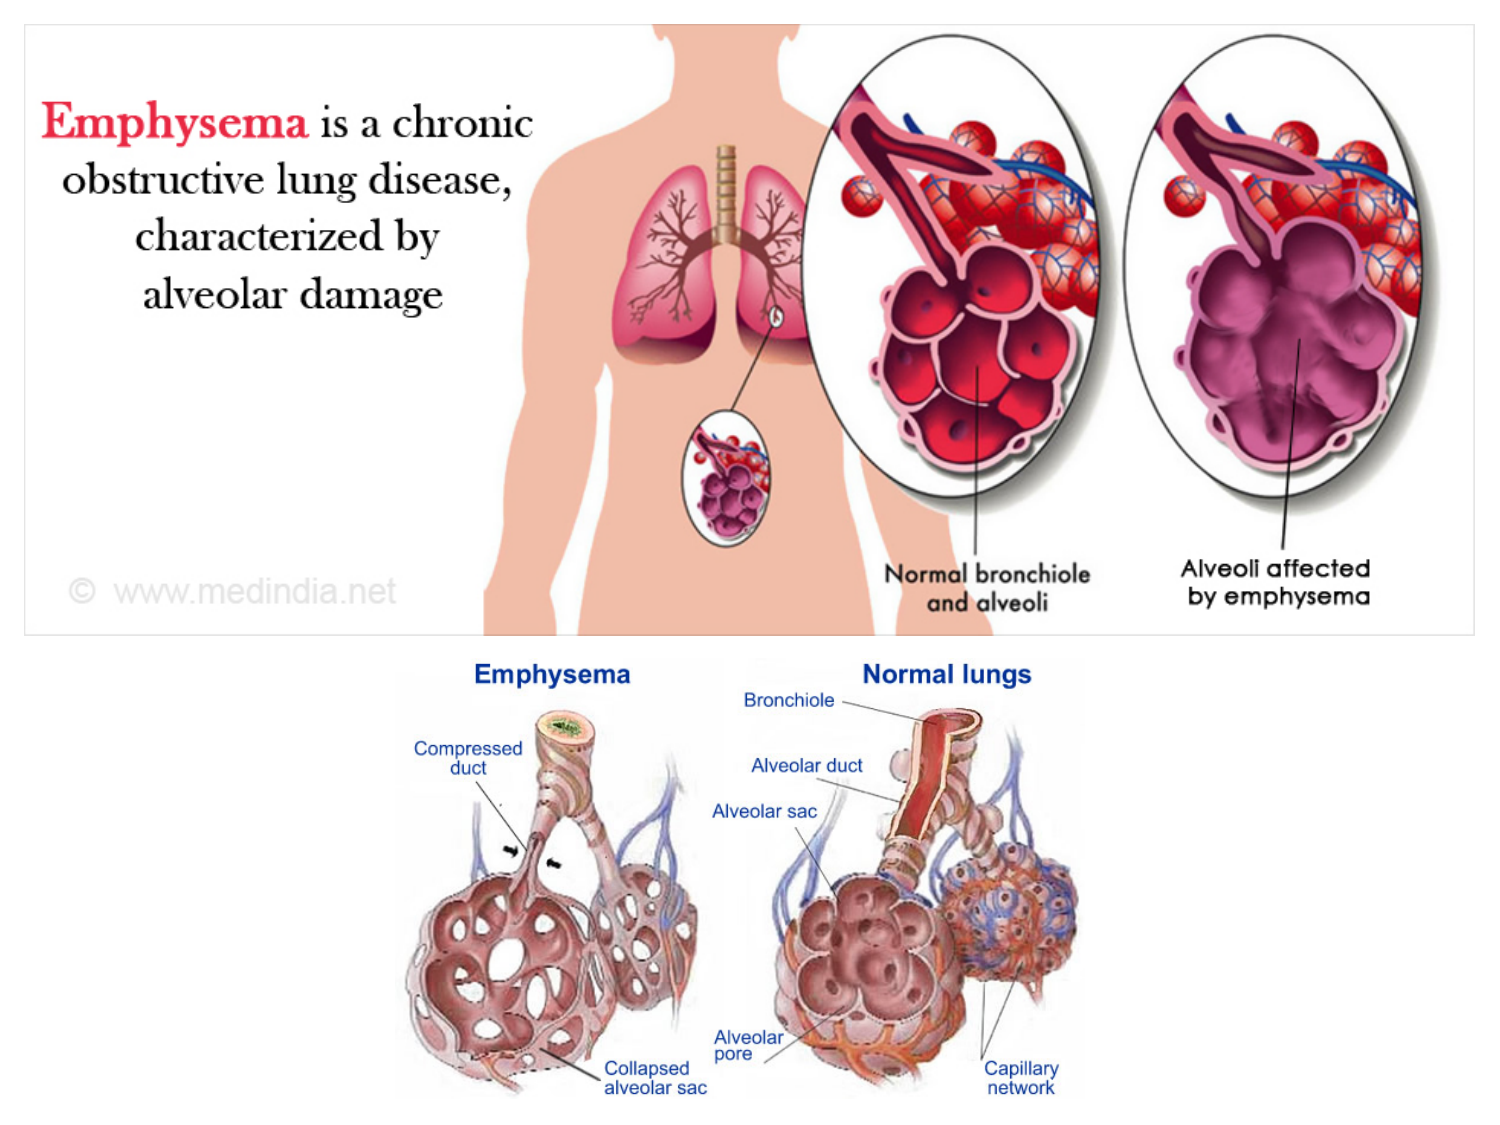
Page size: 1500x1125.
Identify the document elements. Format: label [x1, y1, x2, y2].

picture [24, 24, 1476, 636]
picture [395, 658, 1085, 1099]
